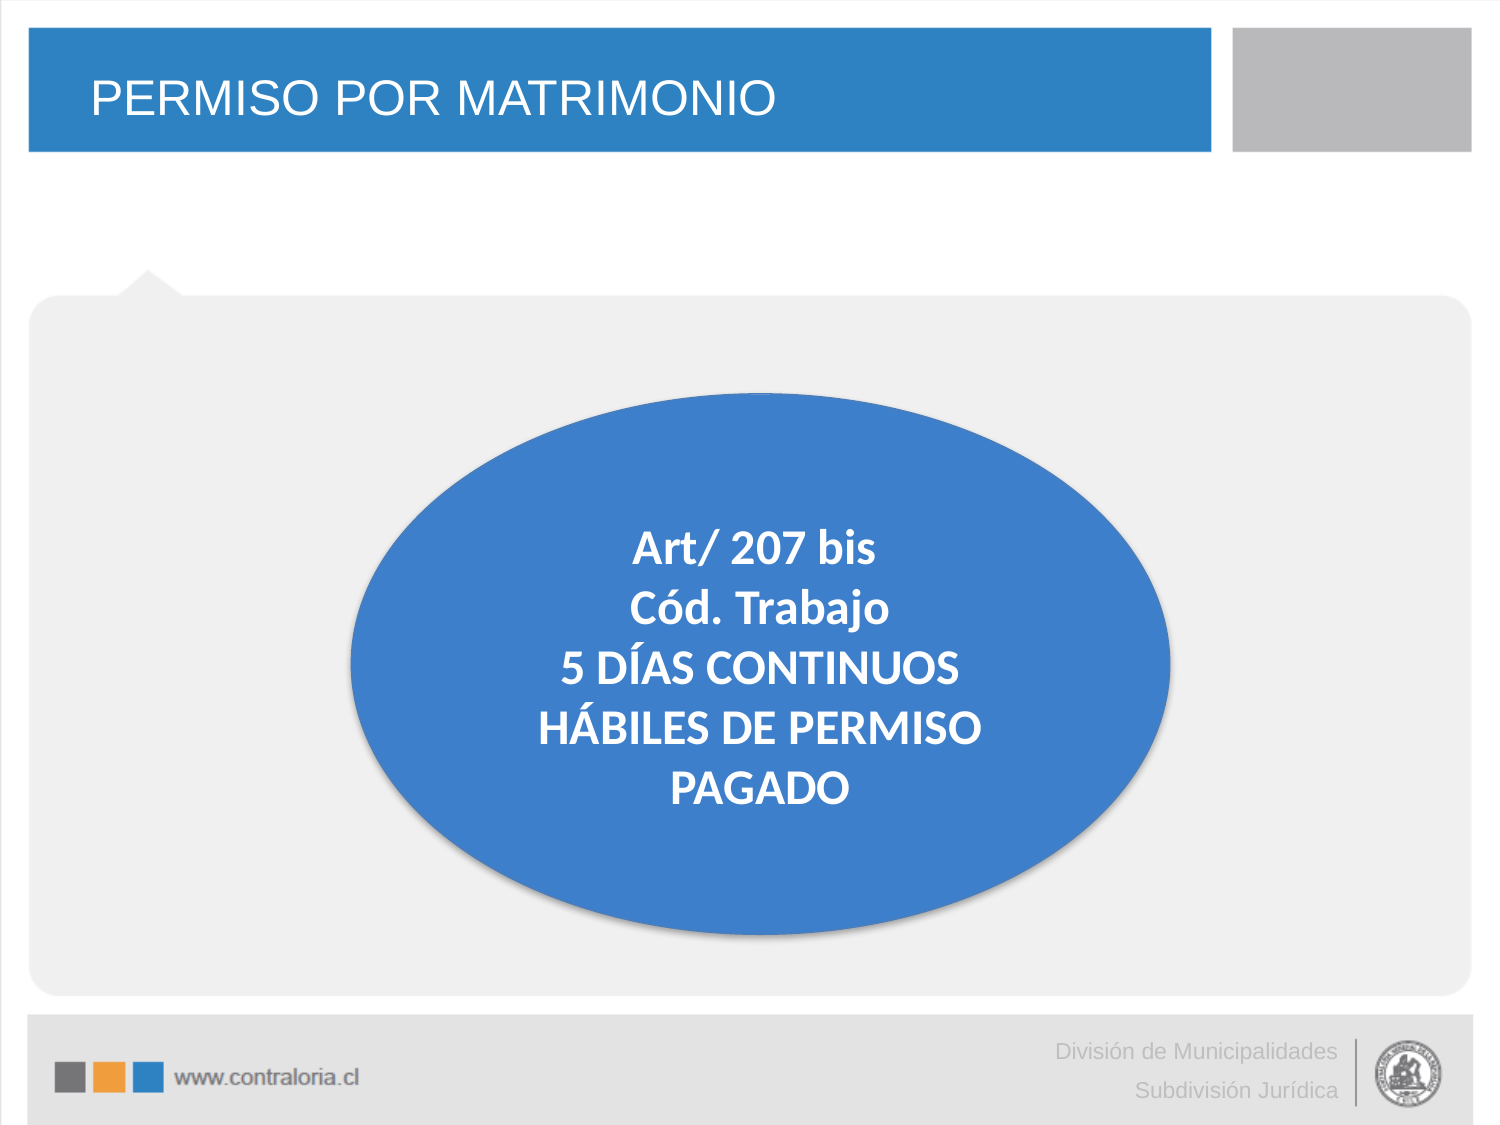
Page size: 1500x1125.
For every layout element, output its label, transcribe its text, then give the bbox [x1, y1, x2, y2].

text_box Art/ 207 bis Cód. Trabajo 5 DÍAS CONTINUOS HÁBILES DE PERMISO PAGADO [350, 393, 1171, 936]
title PERMISO POR MATRIMONIO [75, 45, 1098, 146]
list División de Municipalidades [291, 1029, 1353, 1073]
picture [0, 0, 1500, 1125]
list Subdivisión Jurídica [292, 1068, 1354, 1111]
